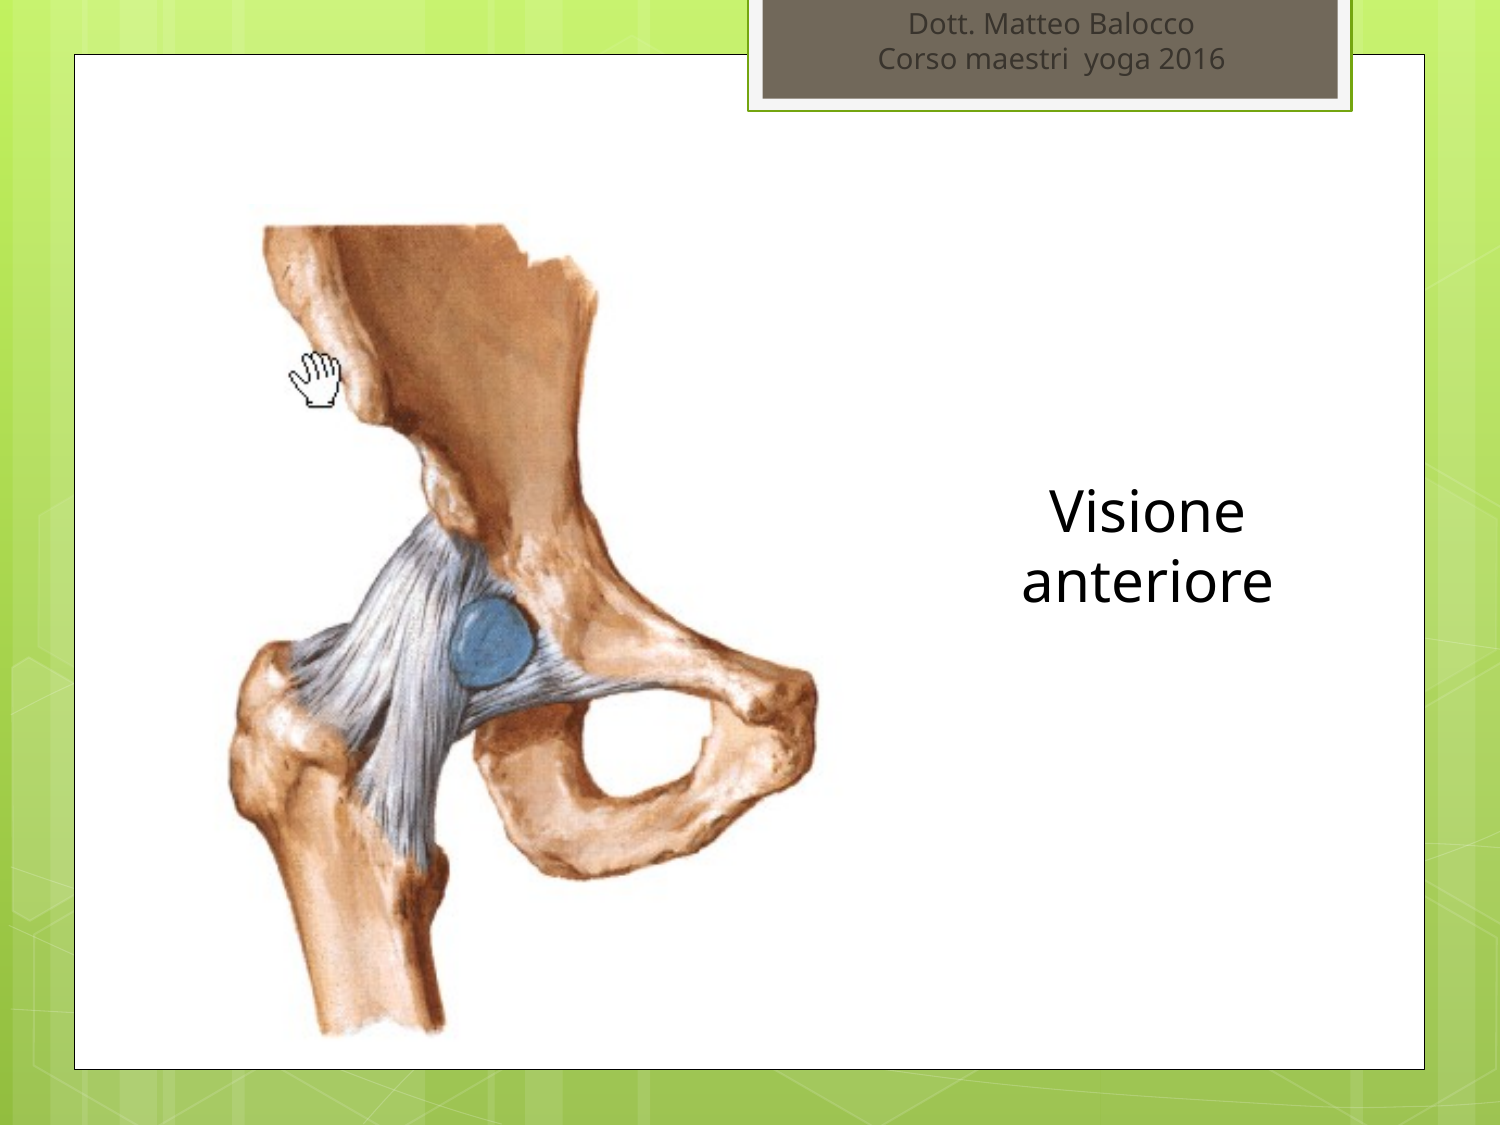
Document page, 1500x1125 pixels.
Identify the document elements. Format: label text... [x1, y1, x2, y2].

text_box Dott. Matteo Balocco Corso maestri yoga 2016 [779, 0, 1324, 83]
picture [154, 204, 863, 1063]
text_box Visione anteriore [966, 466, 1330, 622]
